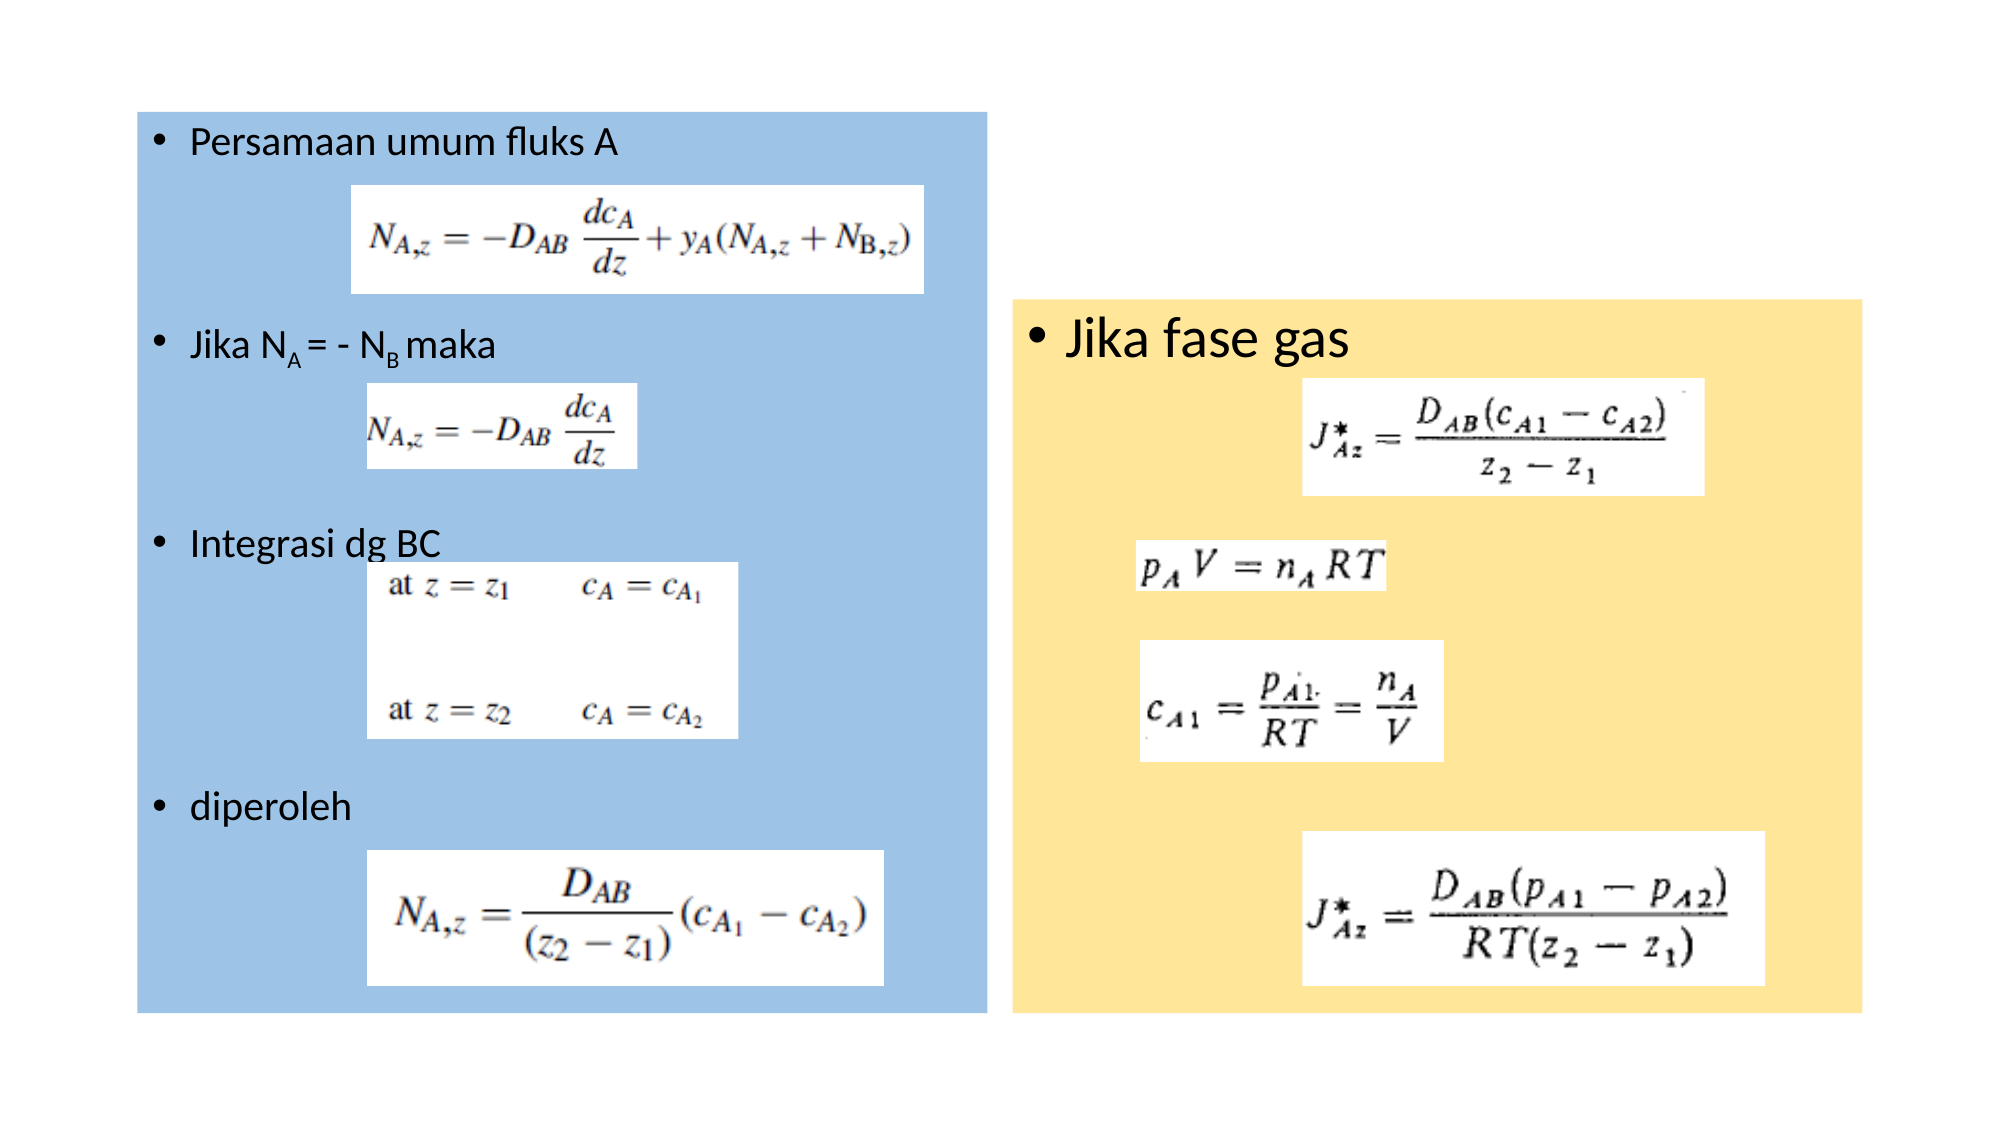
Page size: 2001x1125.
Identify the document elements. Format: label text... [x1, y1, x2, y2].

picture [1302, 831, 1766, 986]
picture [367, 850, 884, 986]
picture [1135, 539, 1387, 591]
list Persamaan umum fluks A Jika NA = - NB maka Integrasi dg BC diperoleh [137, 111, 988, 1014]
list Jika fase gas [1012, 299, 1863, 1014]
picture [1302, 378, 1705, 496]
picture [351, 185, 924, 294]
picture [1140, 640, 1444, 762]
picture [367, 383, 638, 469]
picture [367, 562, 739, 739]
